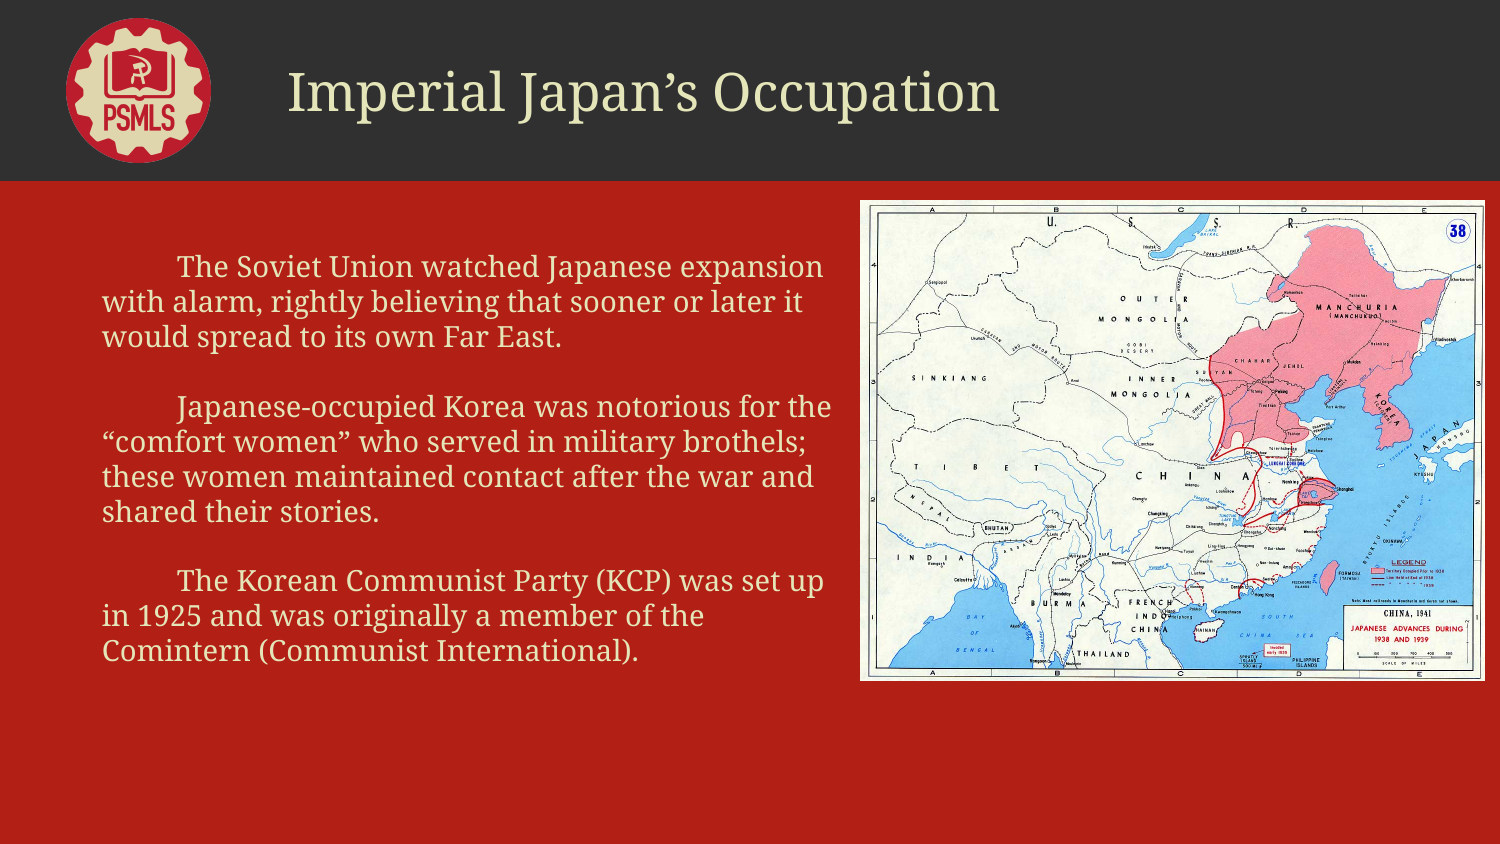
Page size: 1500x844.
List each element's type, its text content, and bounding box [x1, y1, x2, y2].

text_box [0, 0, 1500, 181]
picture [860, 200, 1486, 682]
picture [66, 18, 211, 163]
title Imperial Japan’s Occupation [272, 43, 1462, 138]
text_box The Soviet Union watched Japanese expansion with alarm, rightly believing that sooner or later it would spread to its own Far East. Japanese-occupied Korea was notorious for the “comfort women” who served in military brothels; these women maintained contact after the war and shared their stories. The Korean Communist Party (KCP) was set up in 1925 and was originally a member of the Comintern (Communist International). [86, 180, 853, 718]
